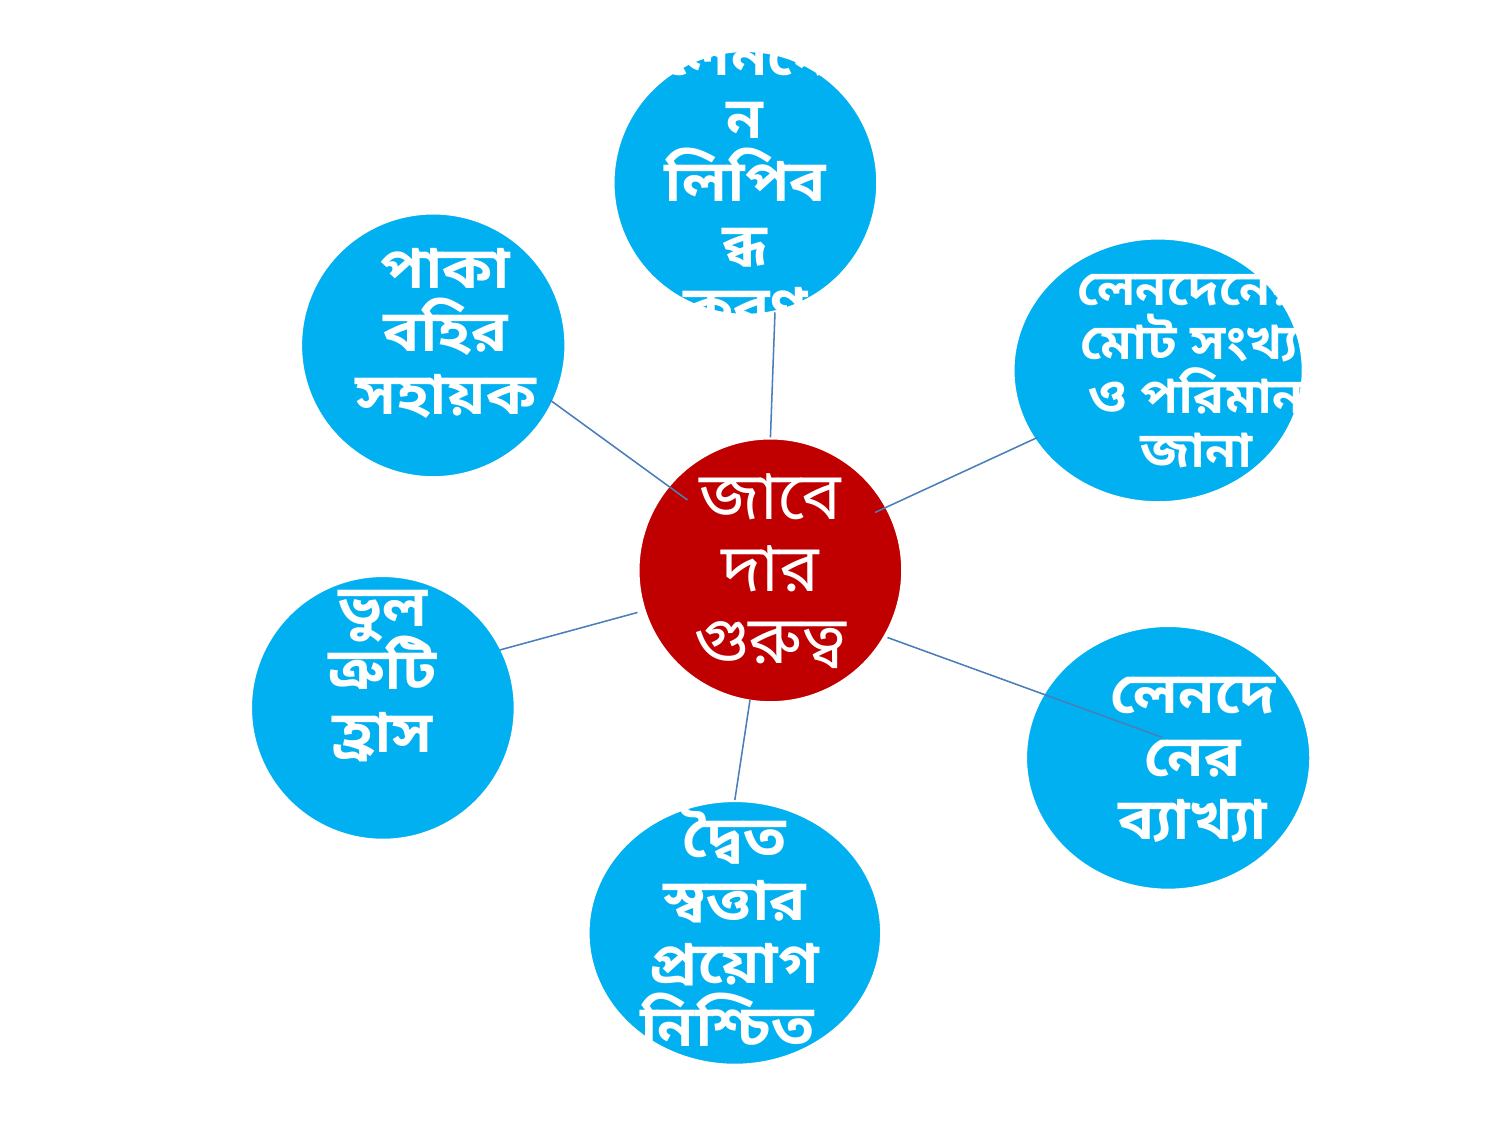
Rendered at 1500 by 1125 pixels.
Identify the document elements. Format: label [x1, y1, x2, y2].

text_box [874, 437, 1038, 513]
text_box [1012, 237, 1338, 504]
text_box [709, 372, 836, 378]
text_box [299, 212, 567, 479]
text_box [692, 742, 793, 758]
text_box [249, 574, 516, 842]
text_box [612, 49, 879, 317]
text_box [637, 437, 904, 704]
text_box [1024, 624, 1312, 891]
text_box [549, 399, 688, 501]
text_box [499, 612, 638, 651]
text_box [887, 637, 1163, 738]
text_box [587, 799, 883, 1067]
